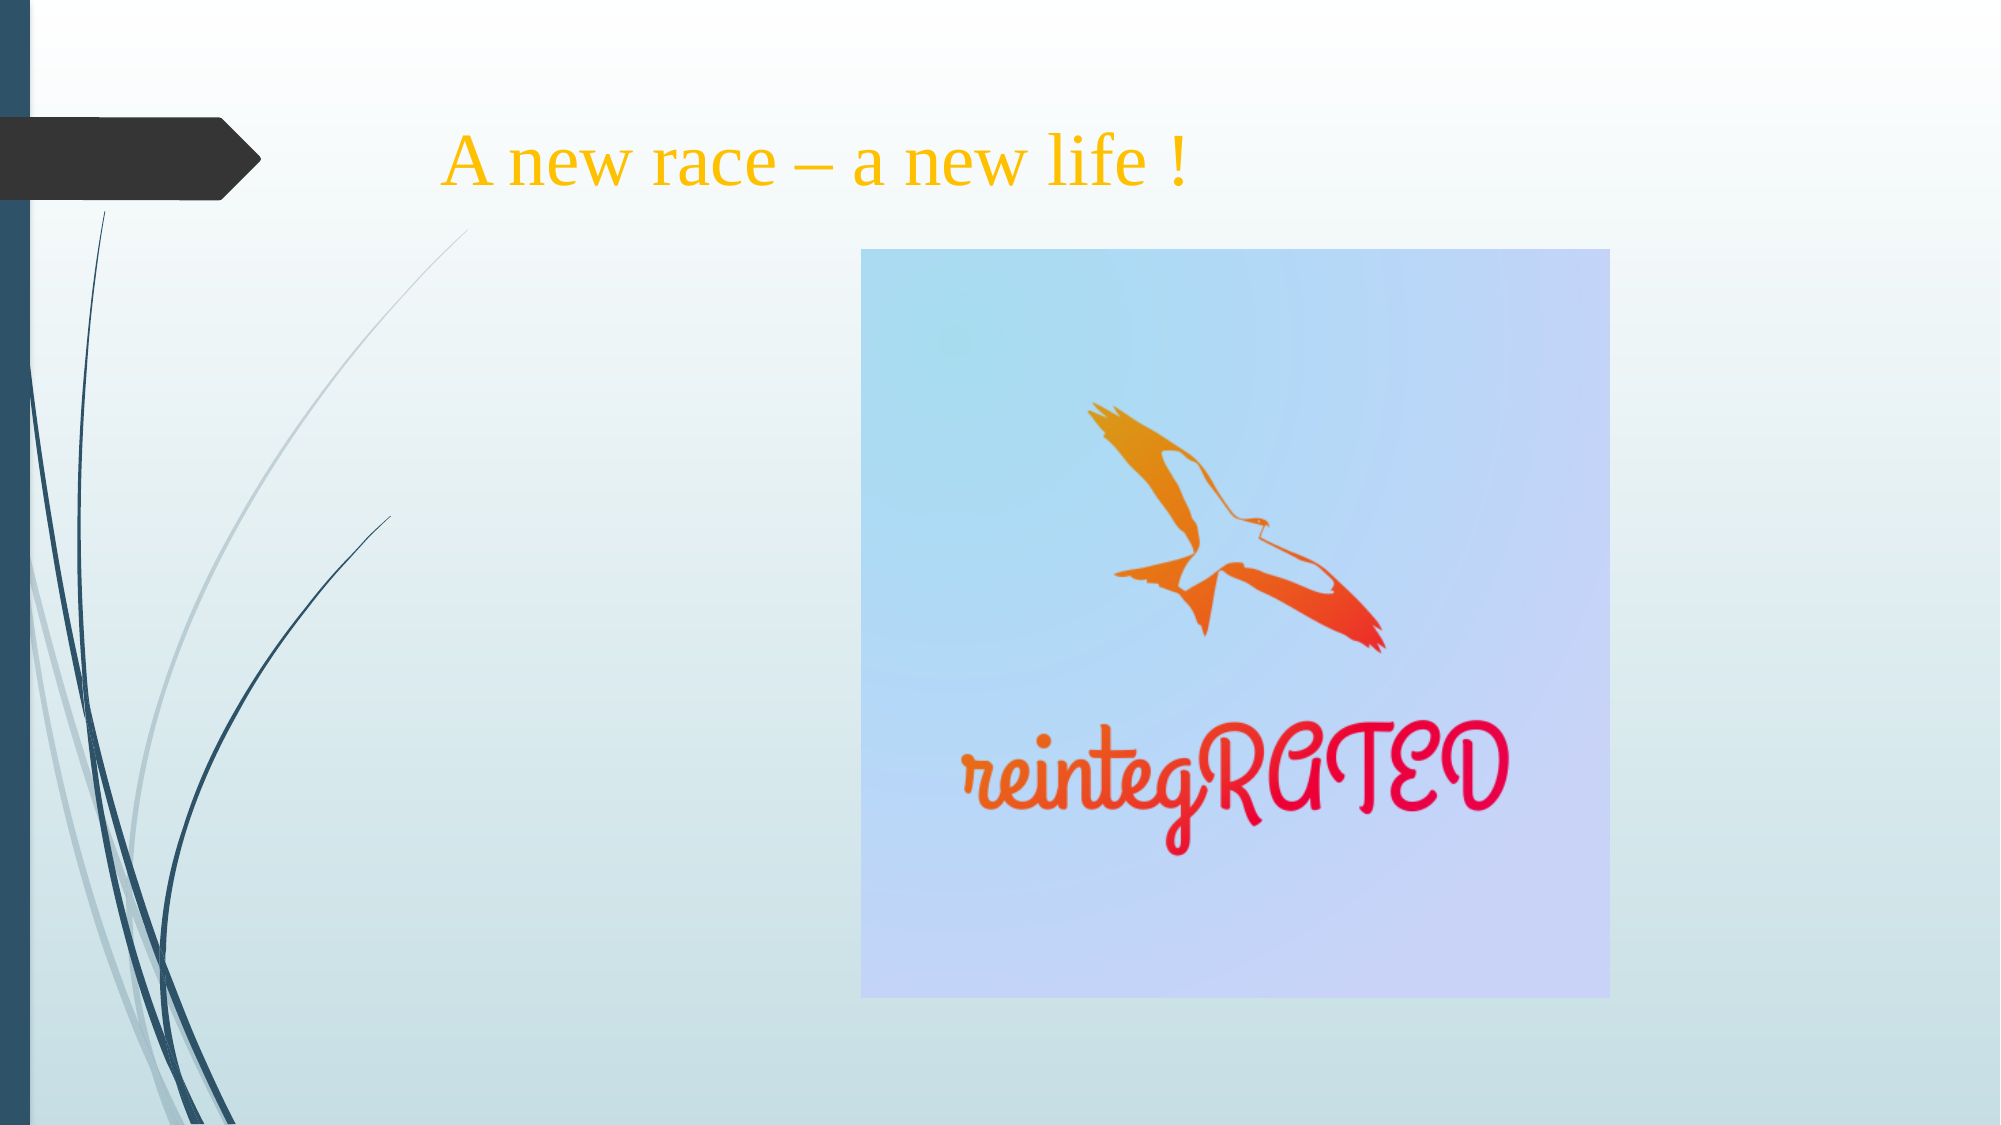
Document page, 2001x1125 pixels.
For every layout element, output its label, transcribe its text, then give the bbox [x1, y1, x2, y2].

picture [861, 249, 1610, 998]
title A new race – a new life ! [425, 102, 1888, 313]
